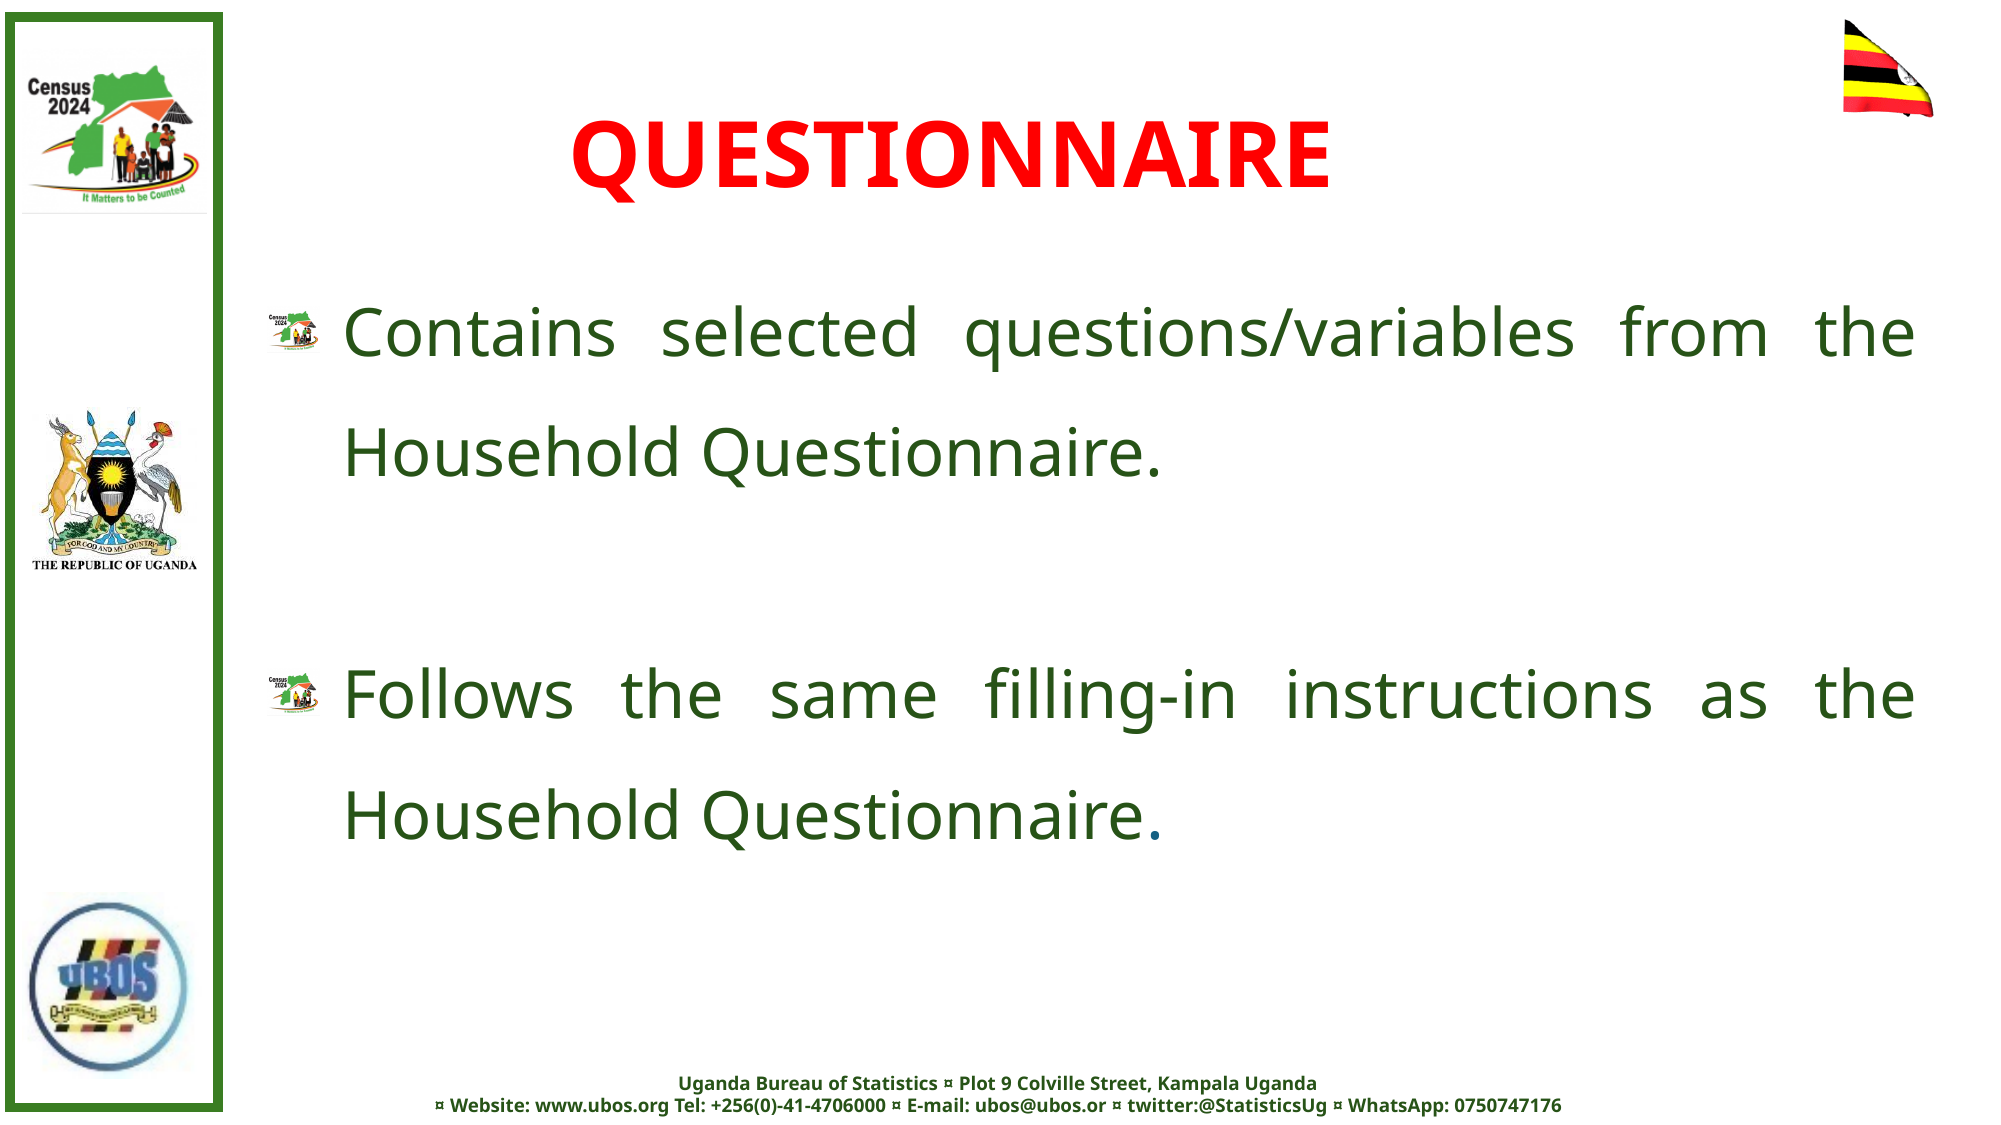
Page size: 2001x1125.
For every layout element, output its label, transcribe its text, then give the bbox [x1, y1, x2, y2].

title QUESTIONNAIRE [276, 74, 1627, 243]
picture [22, 48, 207, 214]
list Contains selected questions/variables from the Household Questionnaire. Follows the same filling-in instructions as the Household Questionnaire. [252, 242, 1935, 1036]
picture [267, 306, 320, 353]
picture [22, 892, 202, 1079]
picture [267, 668, 320, 716]
picture [32, 407, 197, 572]
picture [1812, 0, 1999, 140]
